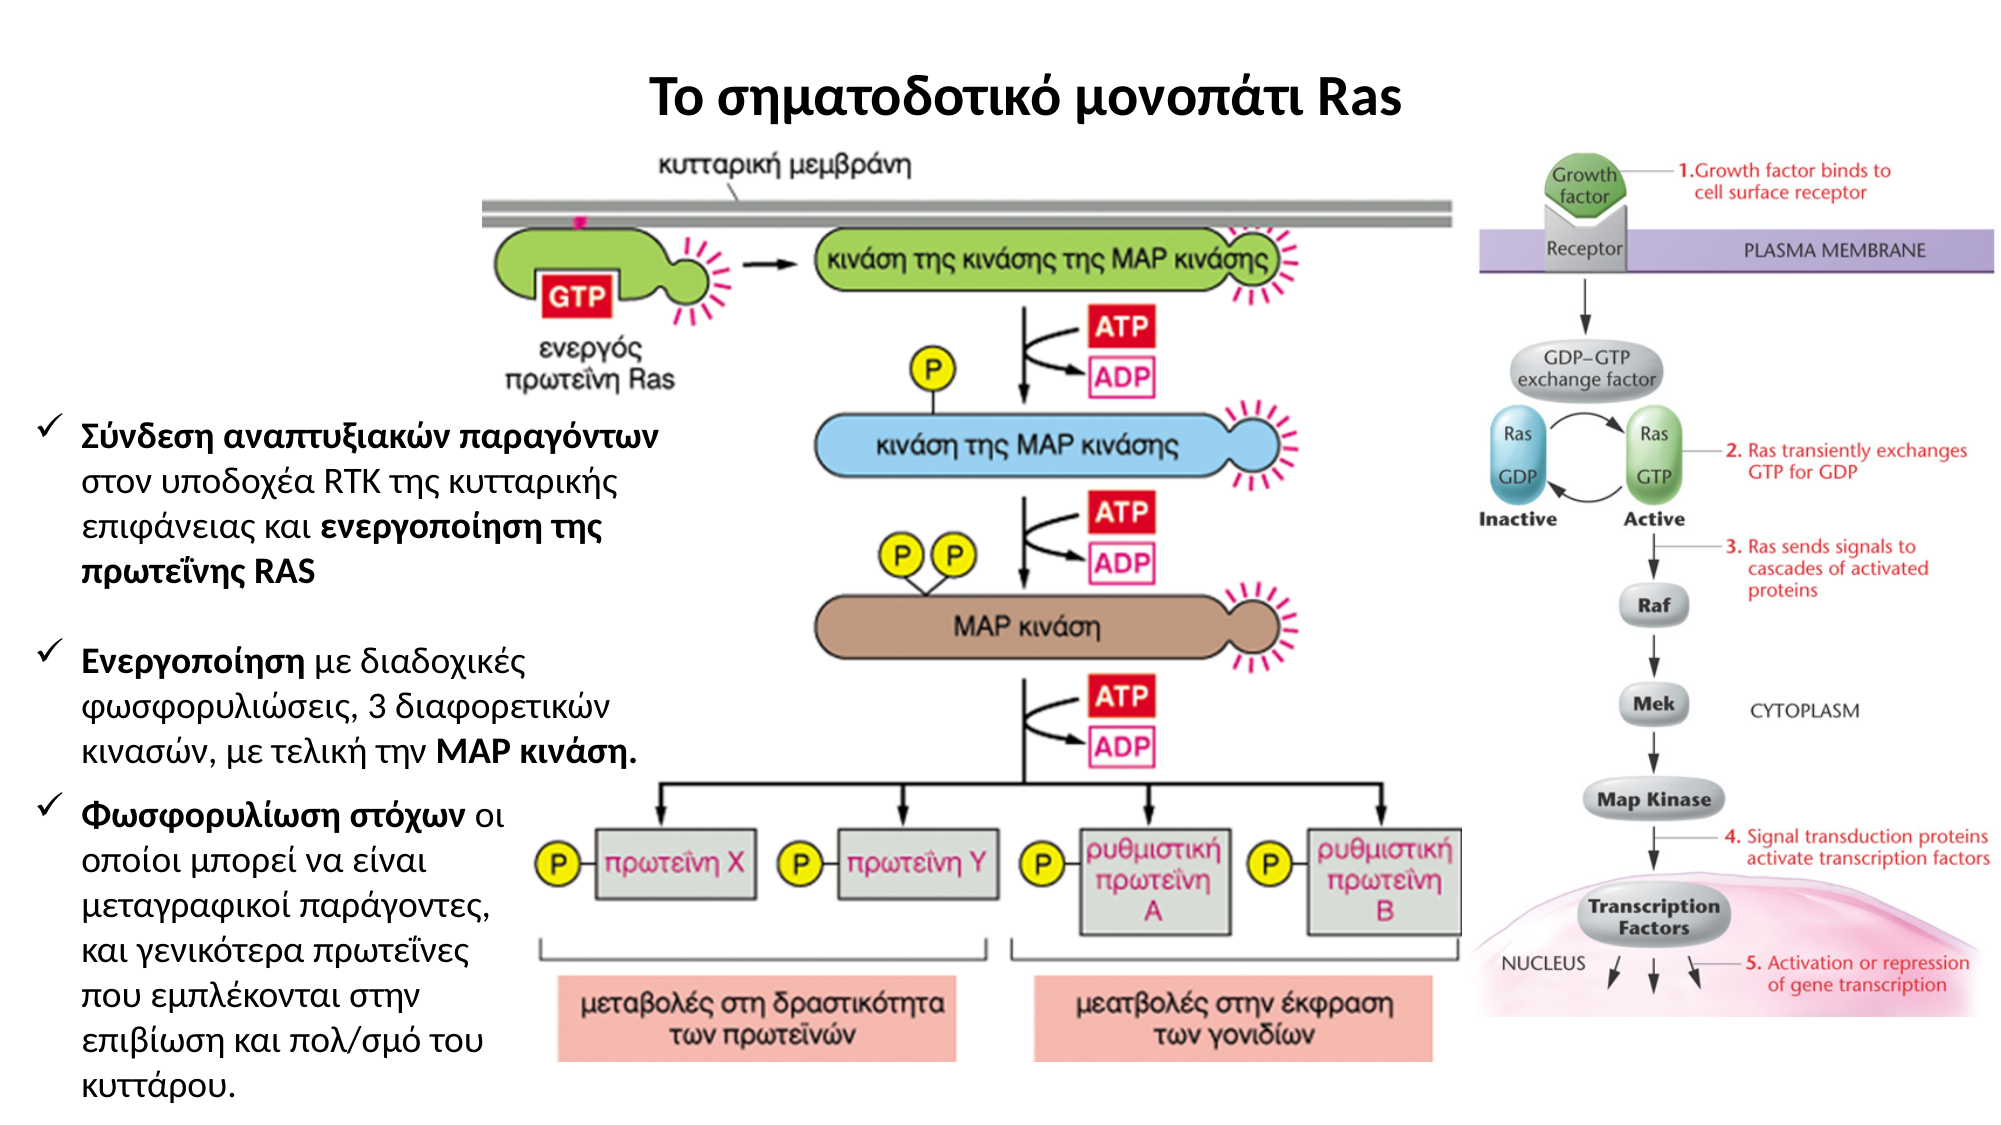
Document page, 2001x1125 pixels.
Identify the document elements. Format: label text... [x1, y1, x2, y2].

text_box Φωσφορυλίωση στόχων οι οποίοι μπορεί να είναι μεταγραφικοί παράγοντες, και γενικότερα πρωτεΐνες που εμπλέκονται στην επιβίωση και πολ/σμό του κυττάρου. [19, 782, 538, 1125]
text_box Σύνδεση αναπτυξιακών παραγόντων στον υποδοχέα RTK της κυτταρικής επιφάνειας και ενεργοποίηση της πρωτεΐνης RAS Ενεργοποίηση με διαδοχικές φωσφορυλιώσεις, 3 διαφορετικών κινασών, με τελική την MAP κινάση. [19, 404, 482, 779]
picture [482, 147, 2000, 1062]
text_box To σηματοδοτικό μονοπάτι Ras [634, 50, 1418, 135]
